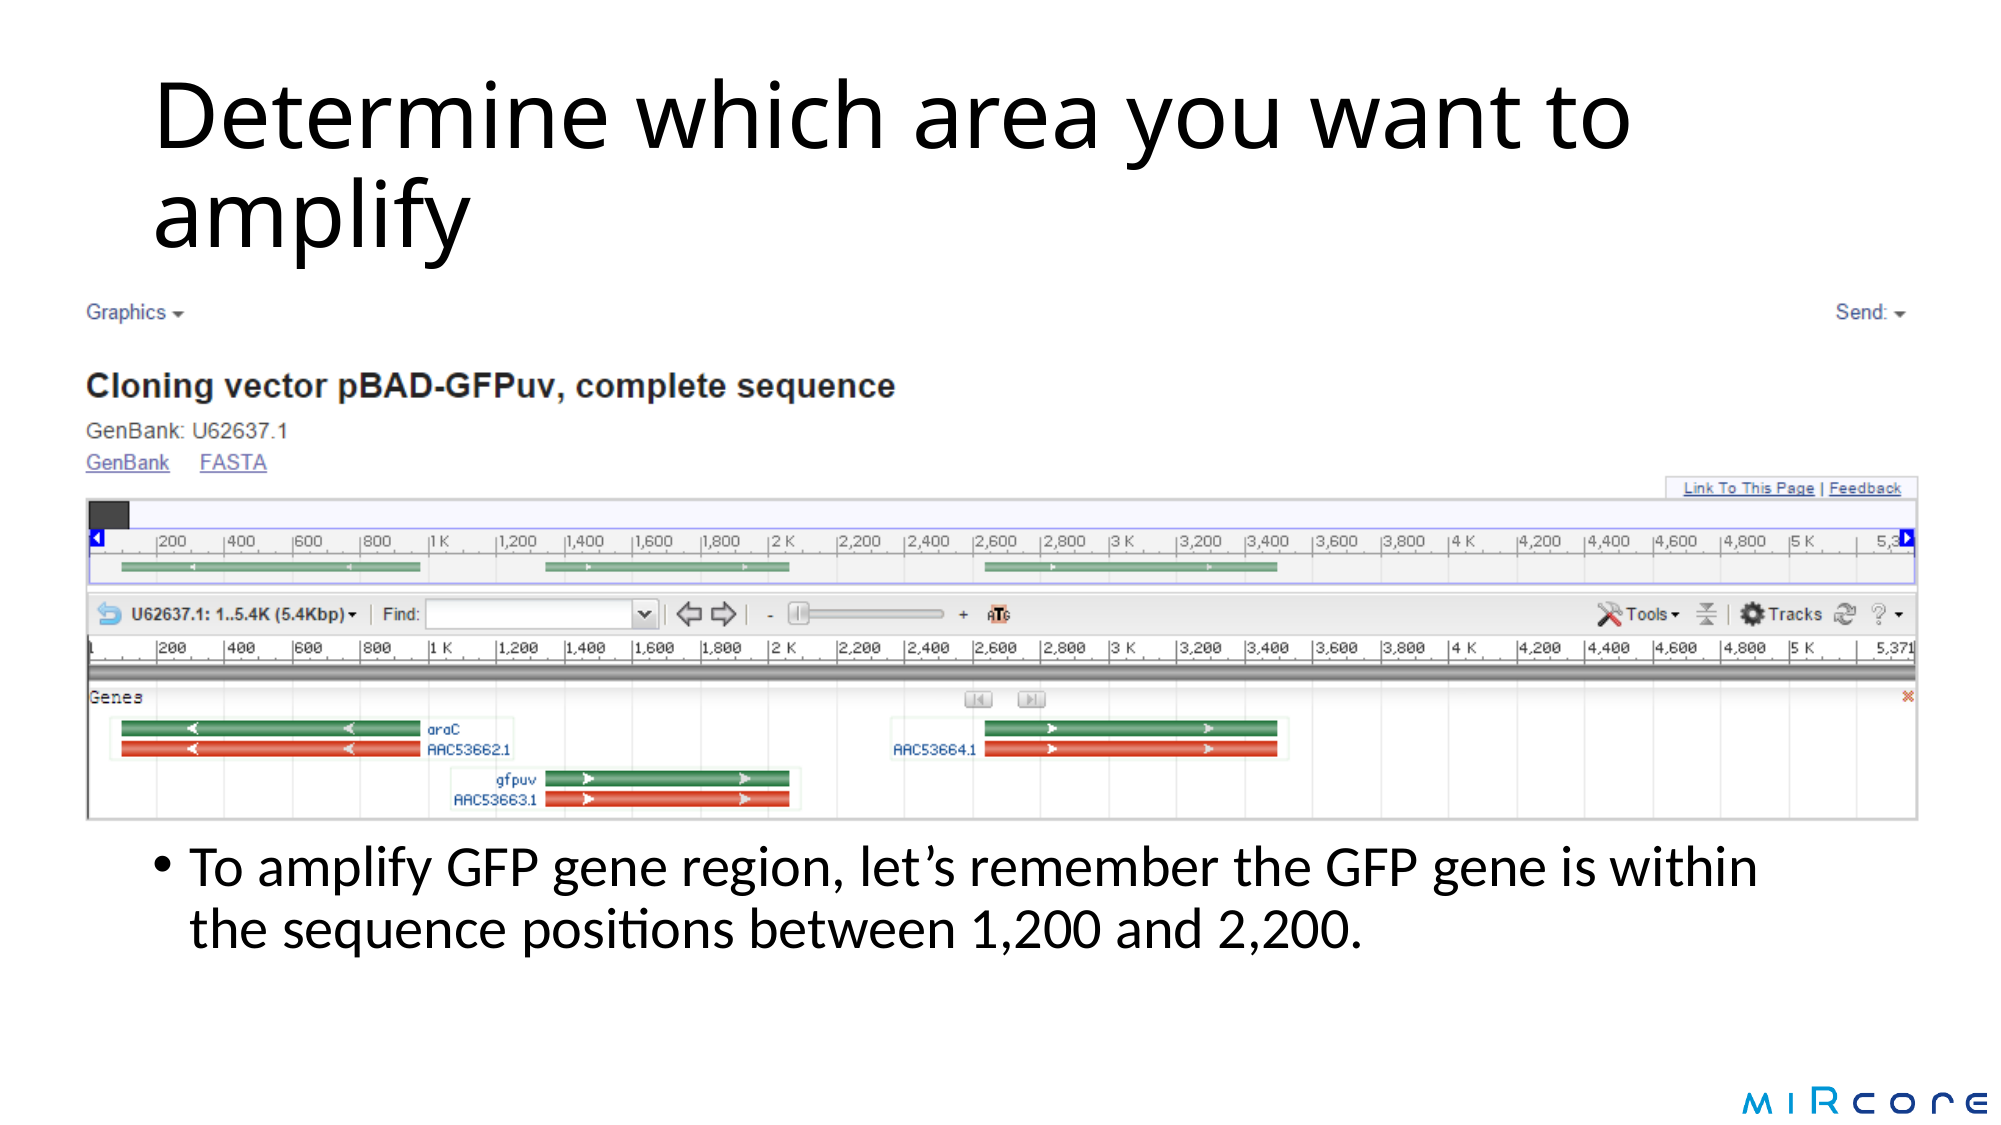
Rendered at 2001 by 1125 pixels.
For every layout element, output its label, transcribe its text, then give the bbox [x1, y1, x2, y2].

picture [75, 296, 1925, 829]
picture [1723, 1081, 2000, 1125]
list To amplify GFP gene region, let’s remember the GFP gene is within the sequence positions between 1,200 and 2,200. [137, 829, 1863, 1014]
title Determine which area you want to amplify [137, 59, 1863, 278]
